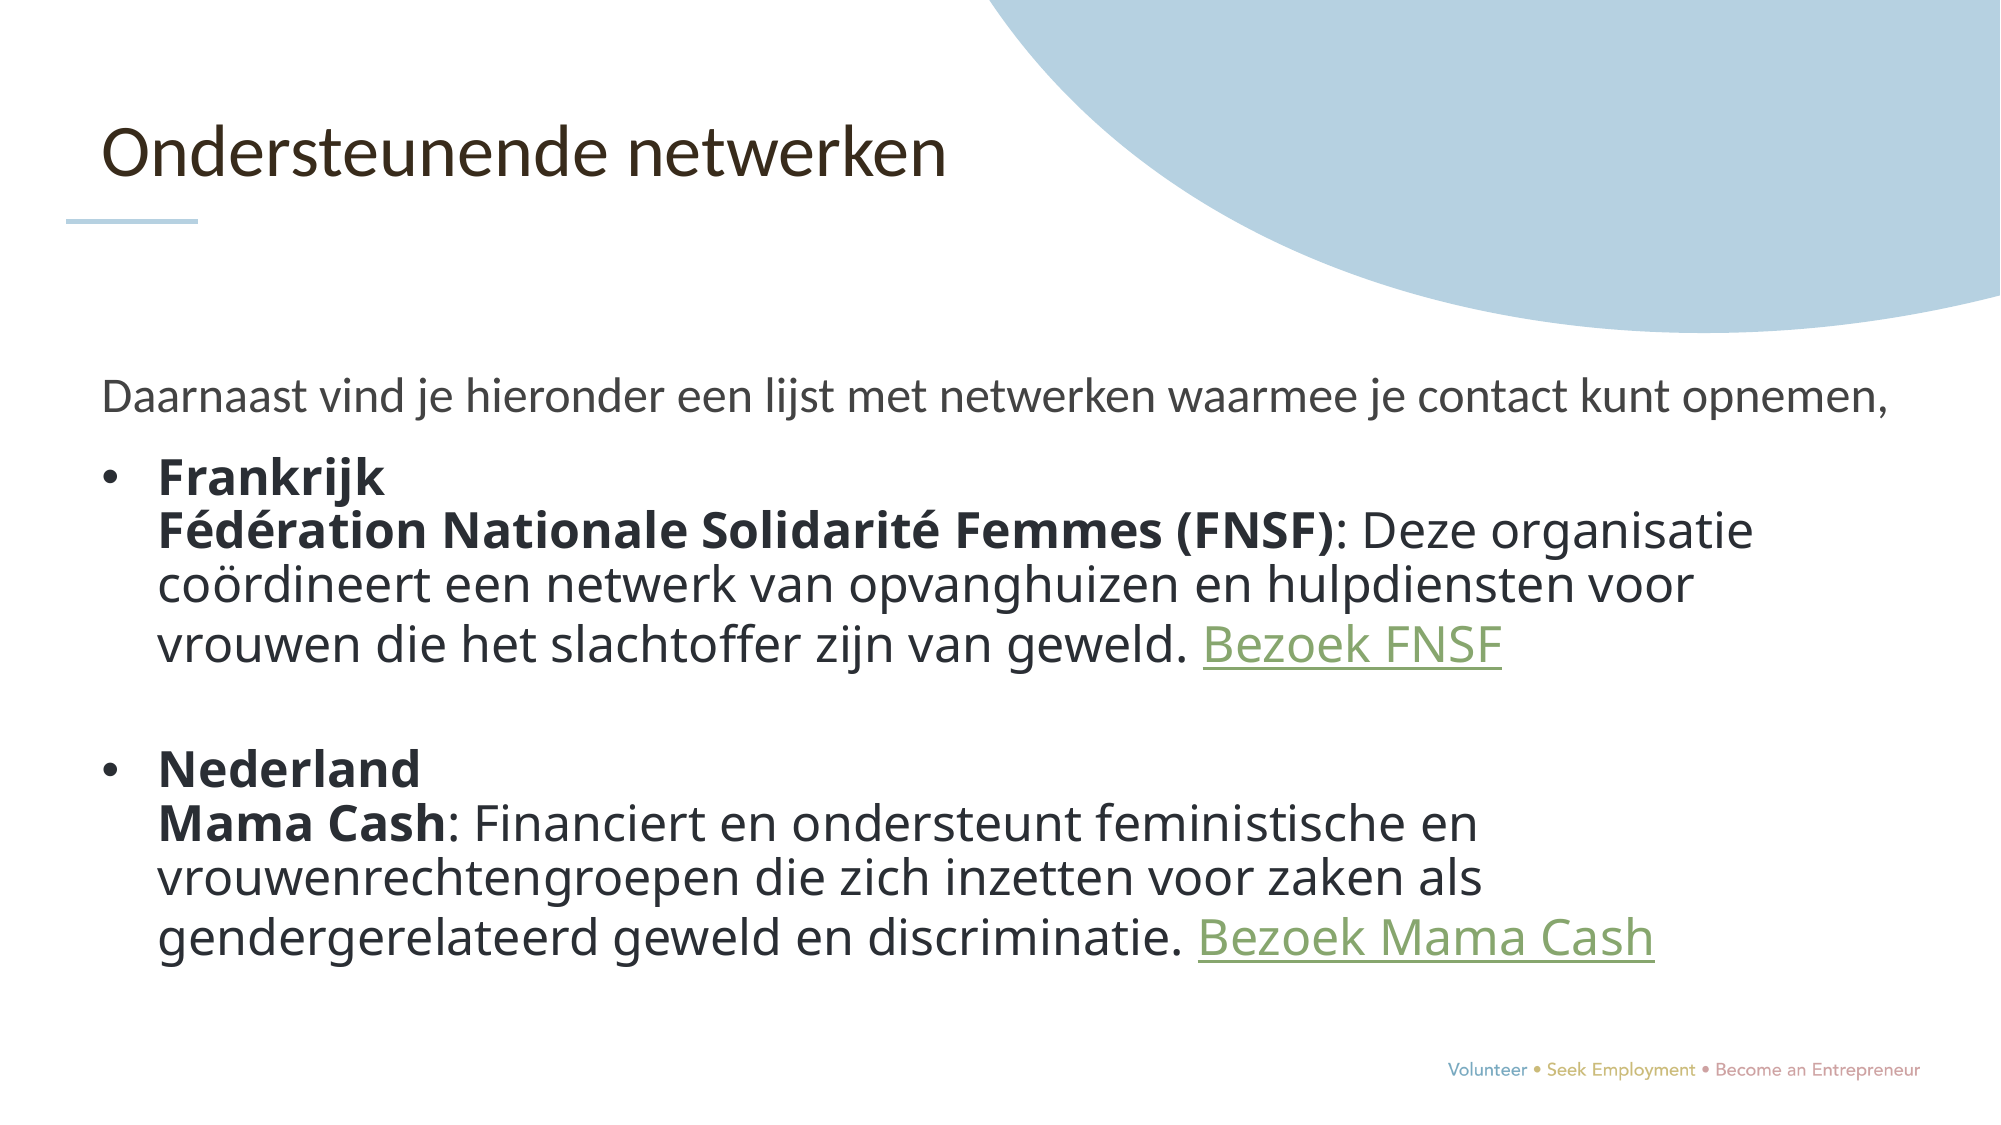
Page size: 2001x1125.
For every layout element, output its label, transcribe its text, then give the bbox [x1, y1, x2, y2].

text_box [66, 219, 198, 224]
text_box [754, 0, 2000, 453]
picture [1418, 1046, 1971, 1103]
list Ondersteunende netwerken [86, 105, 754, 201]
list Daarnaast vind je hieronder een lijst met netwerken waarmee je contact kunt opnemen, Frankrijk Fédération Nationale Solidarité Femmes (FNSF): Deze organisatie coördineert een netwerk van opvanghuizen en hulpdiensten voor vrouwen die het slachtoffer zijn van geweld. Bezoek FNSF Nederland Mama Cash: Financiert en ondersteunt feministische en vrouwenrechtengroepen die zich inzetten voor zaken als gendergerelateerd geweld en discriminatie. Bezoek Mama Cash [86, 346, 1928, 1059]
